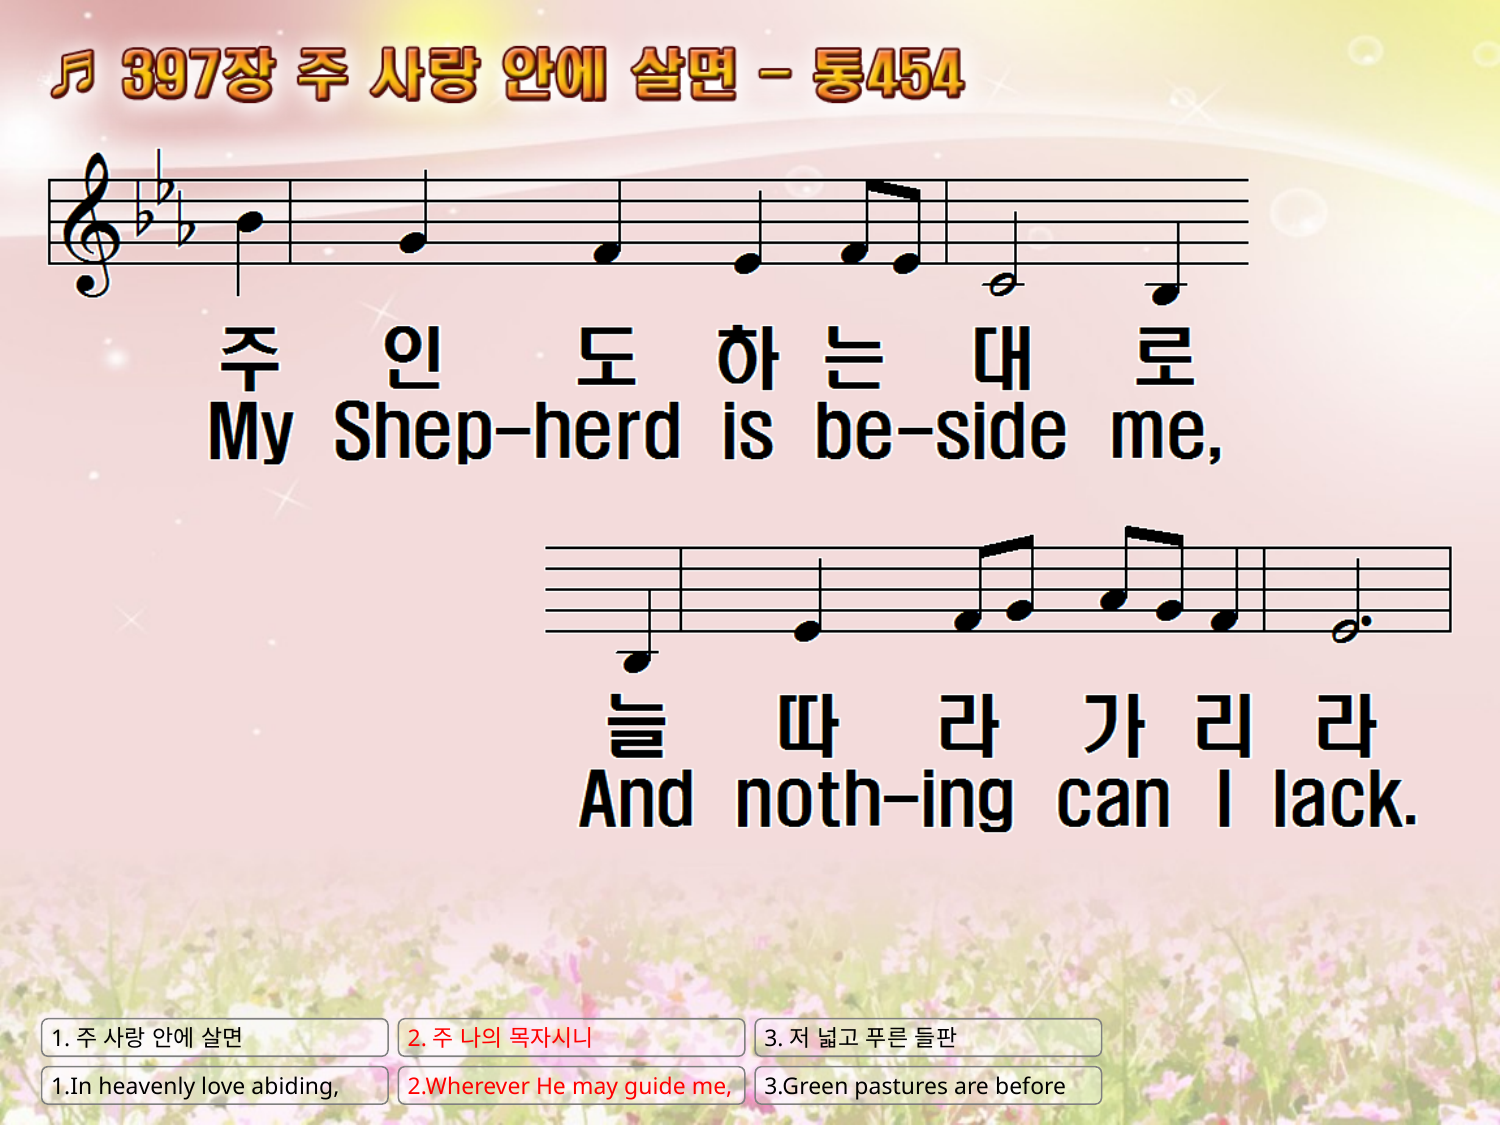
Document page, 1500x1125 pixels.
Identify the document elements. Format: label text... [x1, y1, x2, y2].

text_box 1.주 사랑 안에 살면 [41, 1018, 389, 1057]
text_box 3.Green pastures are before [755, 1066, 1102, 1105]
picture [0, 0, 1500, 1125]
text_box 1.In heavenly love abiding, [41, 1066, 389, 1105]
text_box 2.Wherever He may guide me, [398, 1066, 745, 1105]
text_box 2.주 나의 목자시니 [398, 1018, 745, 1057]
text_box 3.저 넓고 푸른 들판 [755, 1018, 1102, 1057]
